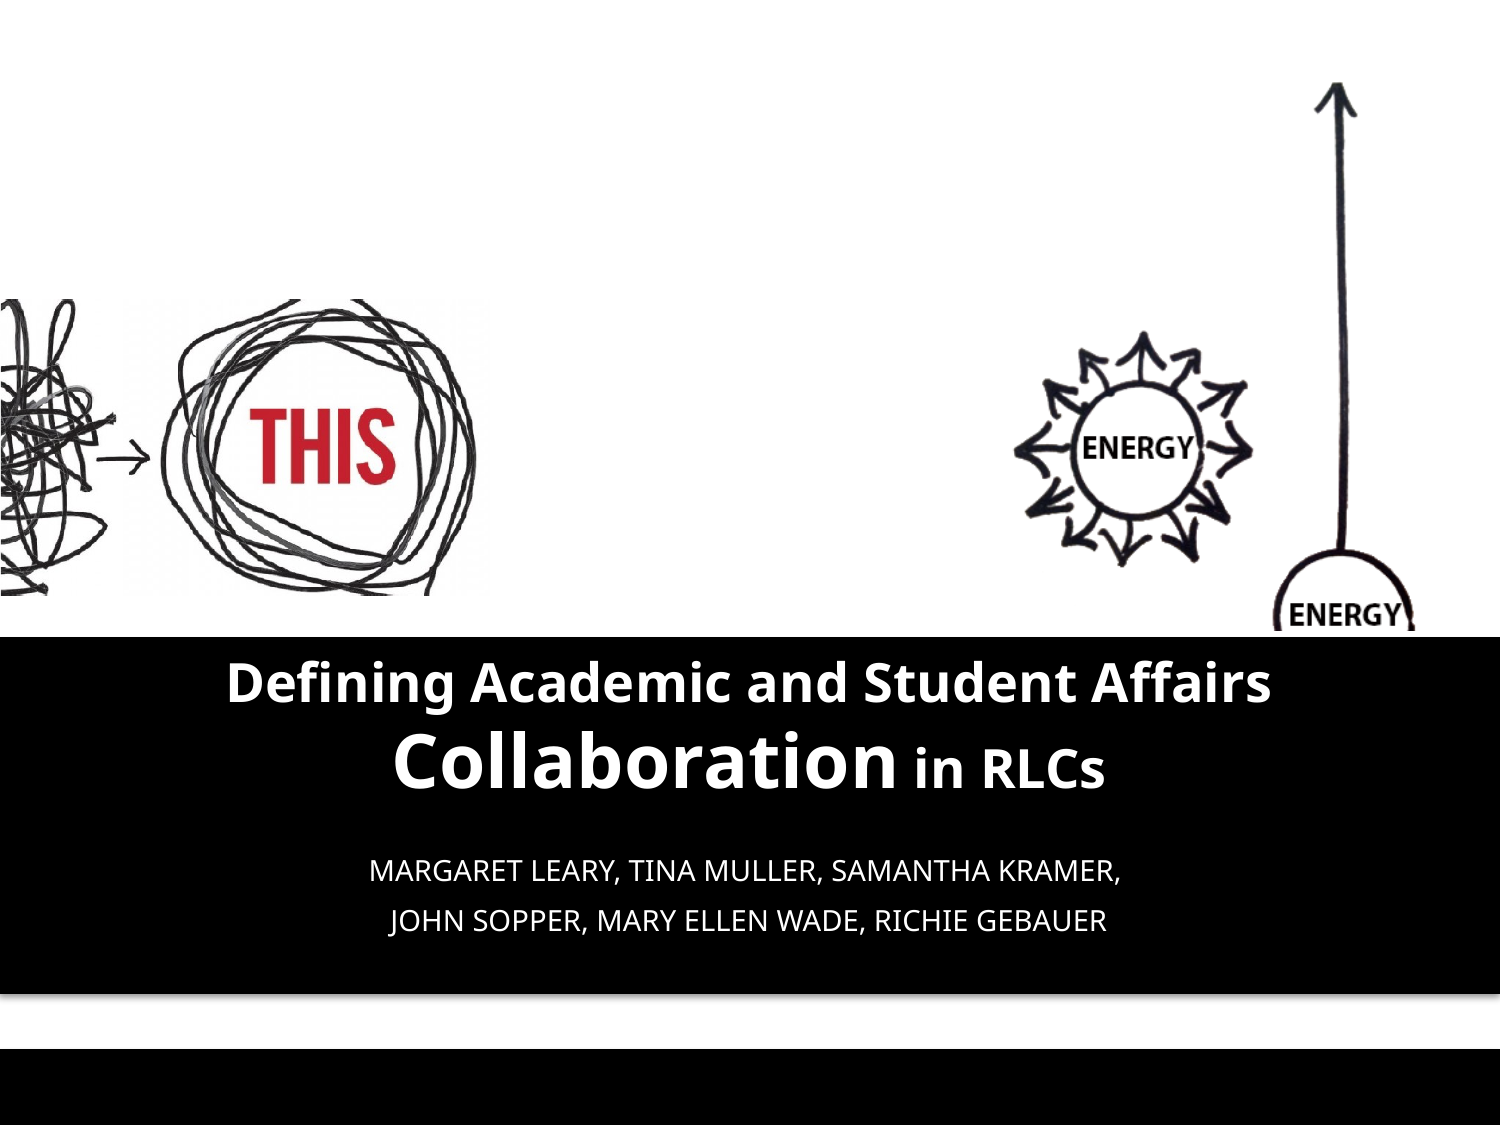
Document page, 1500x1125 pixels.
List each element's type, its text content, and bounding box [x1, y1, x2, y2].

text_box Defining Academic and Student Affairs Collaboration in RLCs MARGARET LEARY, TINA MULLER, SAMANTHA KRAMER, JOHN SOPPER, MARY ELLEN WADE, RICHIE GEBAUER [113, 648, 1386, 956]
picture [0, 1, 1500, 674]
text_box [0, 1049, 1500, 1125]
text_box [0, 638, 1500, 993]
